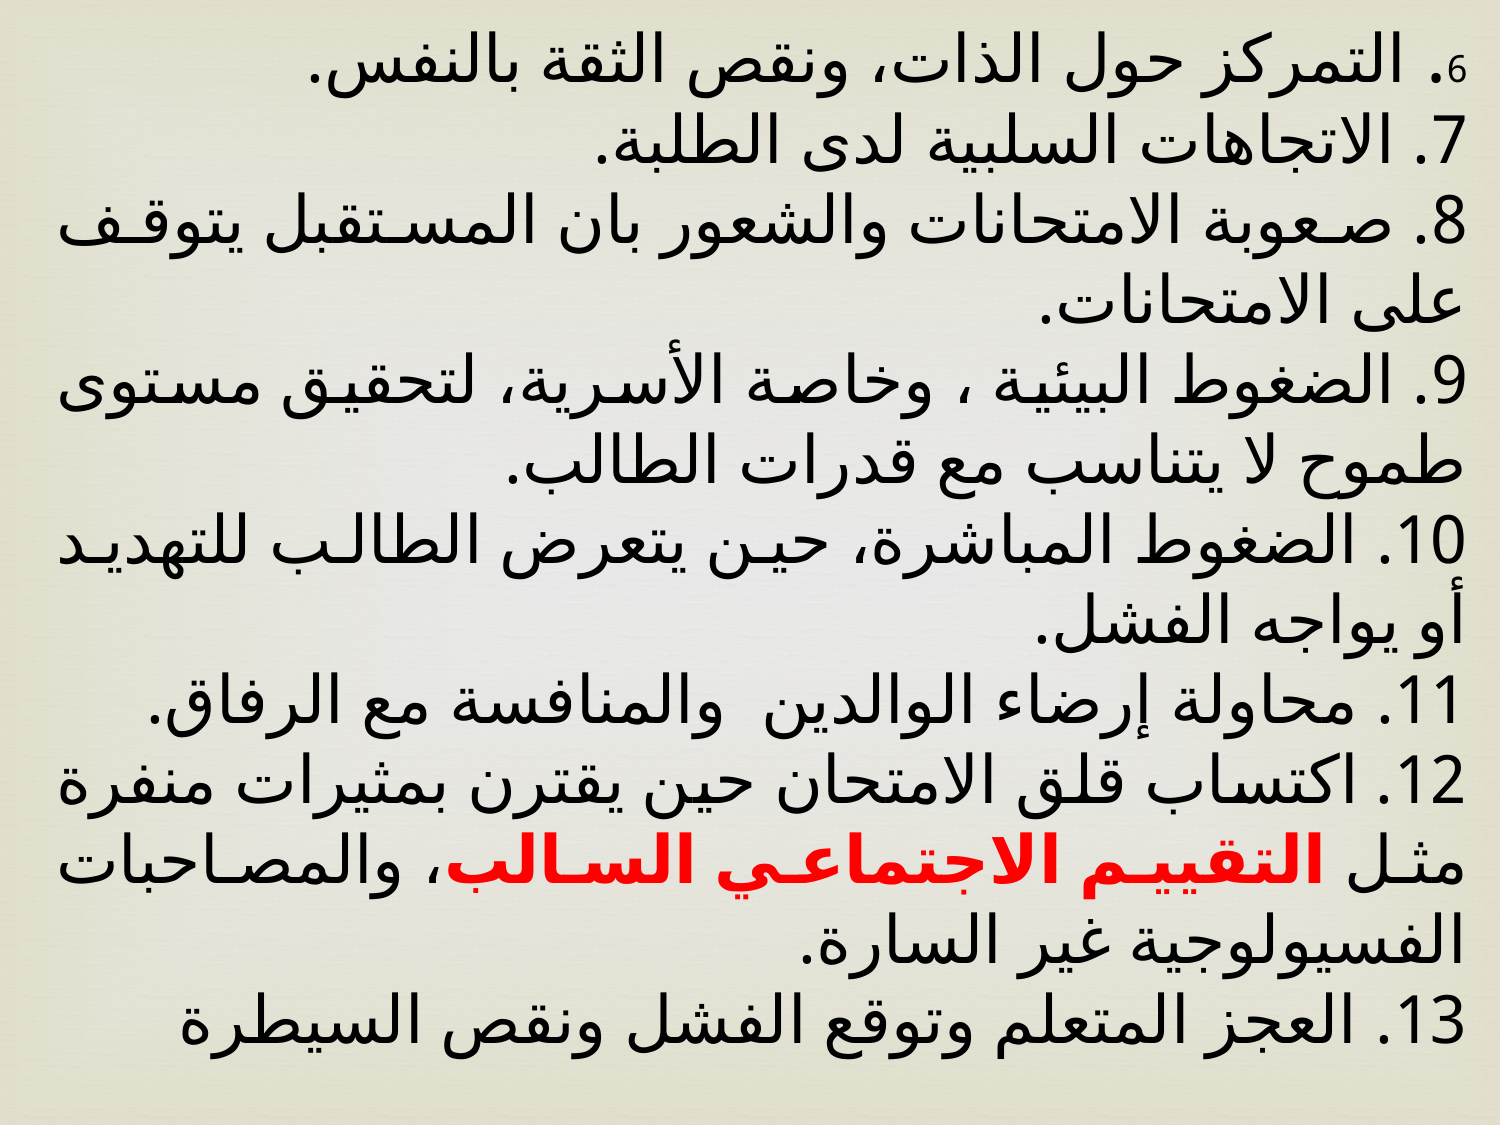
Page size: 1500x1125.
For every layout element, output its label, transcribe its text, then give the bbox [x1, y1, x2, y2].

text_box 6. التمركز حول الذات، ونقص الثقة بالنفس. 7. الاتجاهات السلبية لدى الطلبة. 8. صعوبة الامتحانات والشعور بان المستقبل يتوقف على الامتحانات. 9. الضغوط البيئية ، وخاصة الأسرية، لتحقيق مستوى طموح لا يتناسب مع قدرات الطالب. 10. الضغوط المباشرة، حين يتعرض الطالب للتهديد أو يواجه الفشل. 11. محاولة إرضاء الوالدين والمنافسة مع الرفاق. 12. اكتساب قلق الامتحان حين يقترن بمثيرات منفرة مثل التقييم الاجتماعي السالب، والمصاحبات الفسيولوجية غير السارة. 13. العجز المتعلم وتوقع الفشل ونقص السيطرة [41, 0, 1483, 1065]
